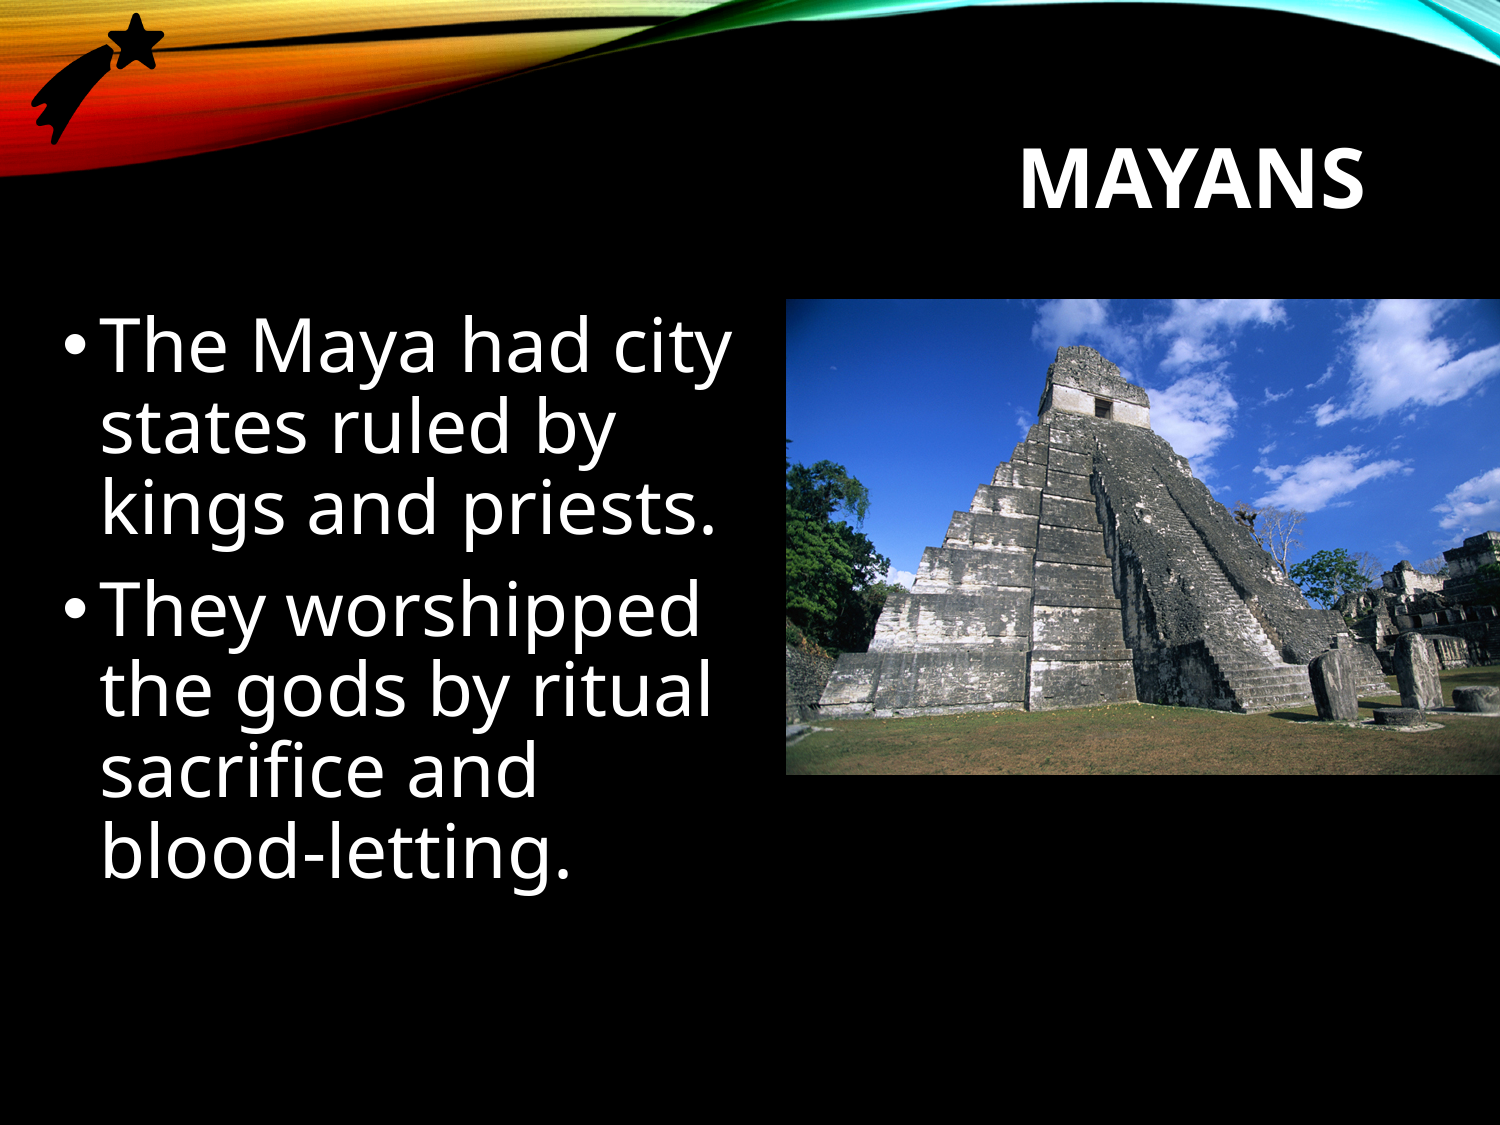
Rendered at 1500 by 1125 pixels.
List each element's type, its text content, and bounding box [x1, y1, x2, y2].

list The Maya had city states ruled by kings and priests. They worshipped the gods by ritual sacrifice and blood-letting. [47, 299, 775, 1075]
title Mayans [356, 125, 1403, 338]
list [785, 299, 1500, 776]
picture [0, 0, 1500, 178]
